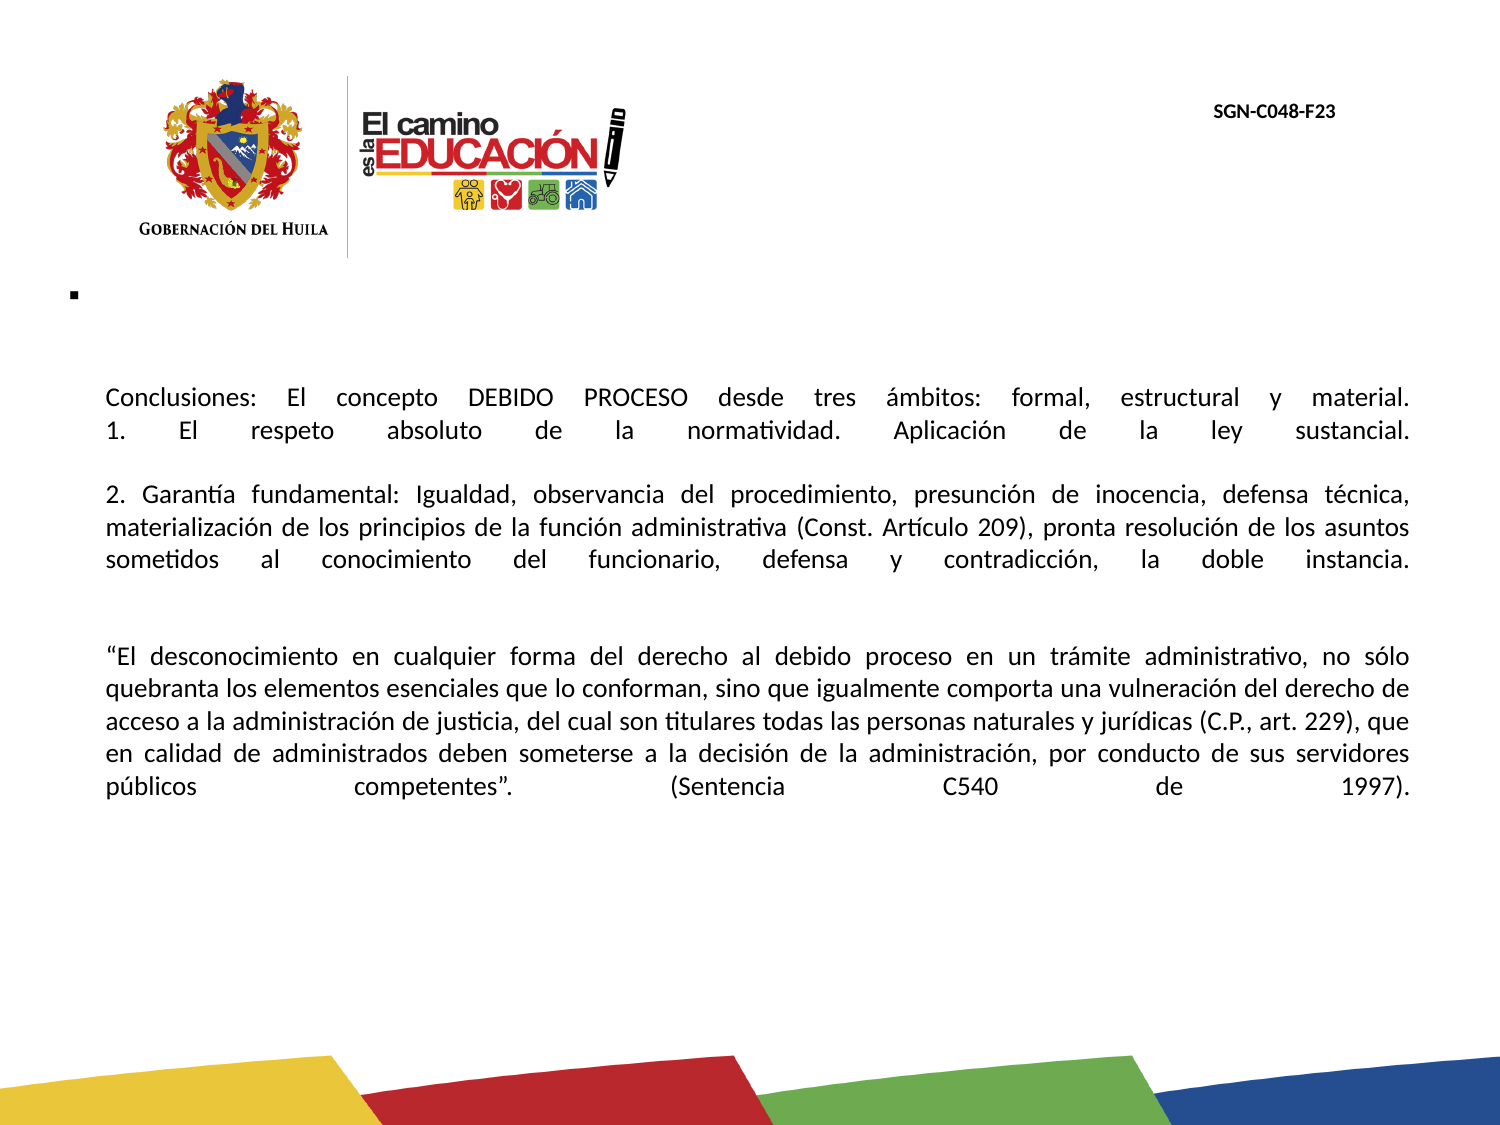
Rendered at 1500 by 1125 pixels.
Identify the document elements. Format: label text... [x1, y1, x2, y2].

picture [0, 0, 1500, 1125]
title Conclusiones: El concepto DEBIDO PROCESO desde tres ámbitos: formal, estructural y material. 1. El respeto absoluto de la normatividad. Aplicación de la ley sustancial. 2. Garantía fundamental: Igualdad, observancia del procedimiento, presunción de inocencia, defensa técnica, materialización de los principios de la función administrativa (Const. Artículo 209), pronta resolución de los asuntos sometidos al conocimiento del funcionario, defensa y contradicción, la doble instancia. “El desconocimiento en cualquier forma del derecho al debido proceso en un trámite administrativo, no sólo quebranta los elementos esenciales que lo conforman, sino que igualmente comporta una vulneración del derecho de acceso a la administración de justicia, del cual son titulares todas las personas naturales y jurídicas (C.P., art. 229), que en calidad de administrados deben someterse a la decisión de la administración, por conducto de sus servidores públicos competentes”. (Sentencia C540 de 1997). [53, 274, 1425, 953]
